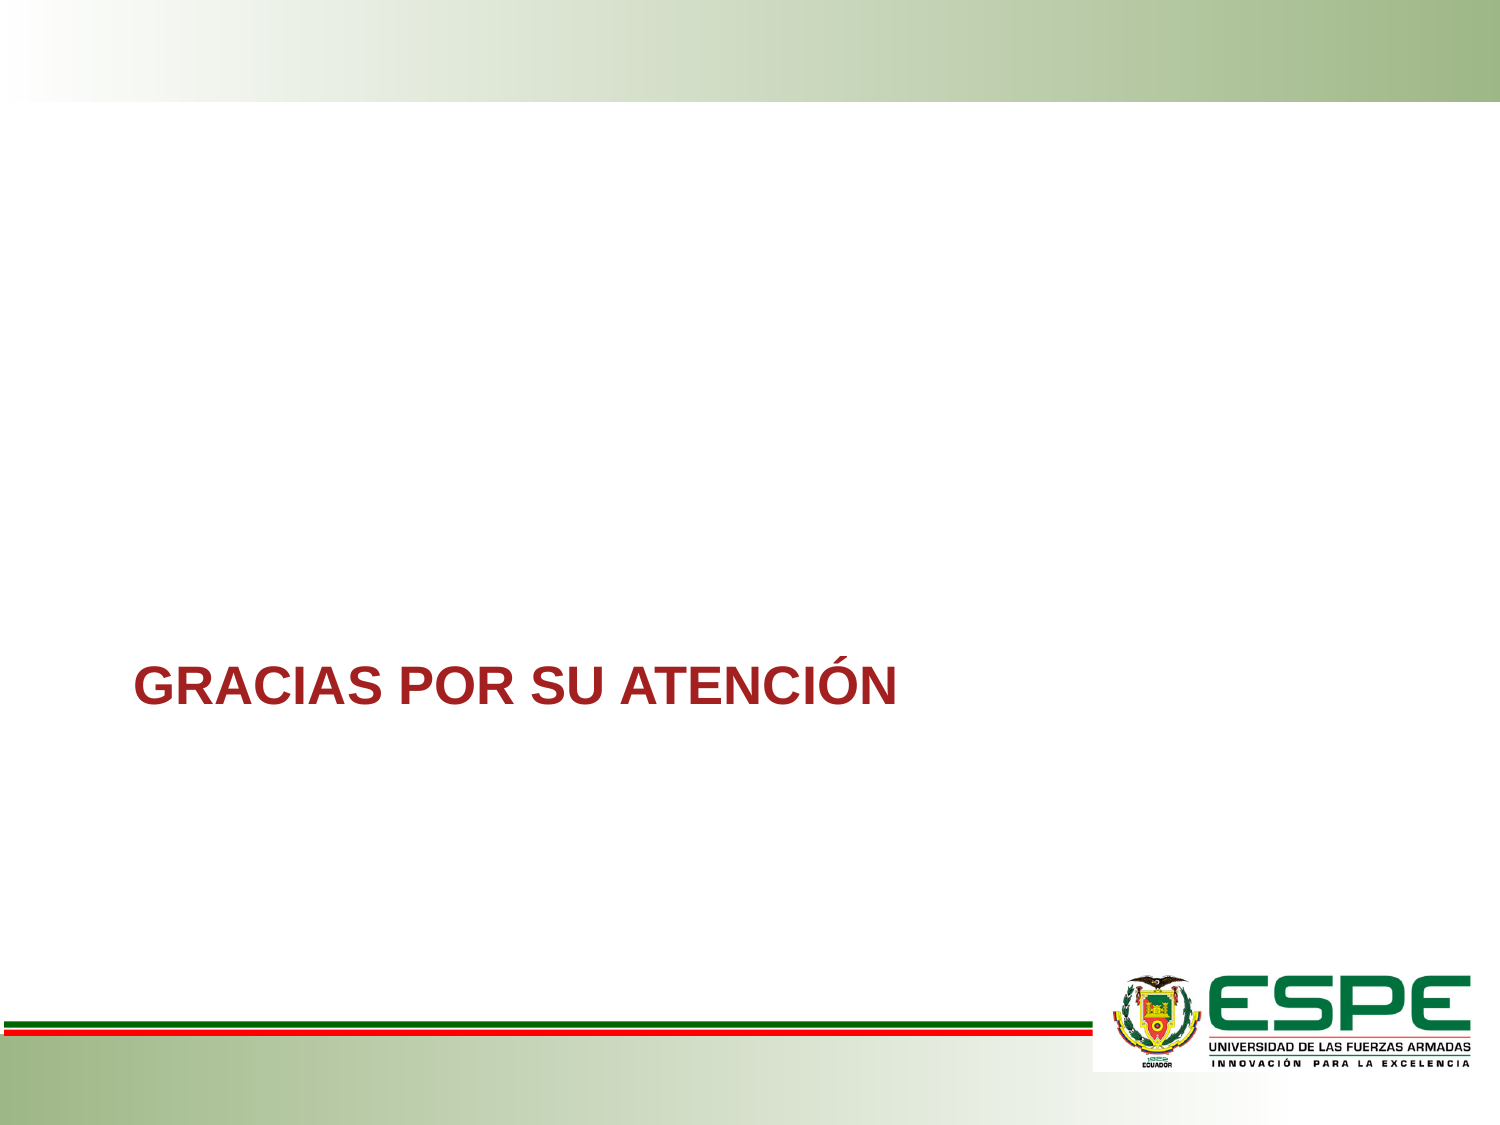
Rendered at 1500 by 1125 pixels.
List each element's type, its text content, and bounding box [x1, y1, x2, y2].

list Gracias por su atención [118, 476, 1394, 723]
picture [1092, 968, 1495, 1072]
